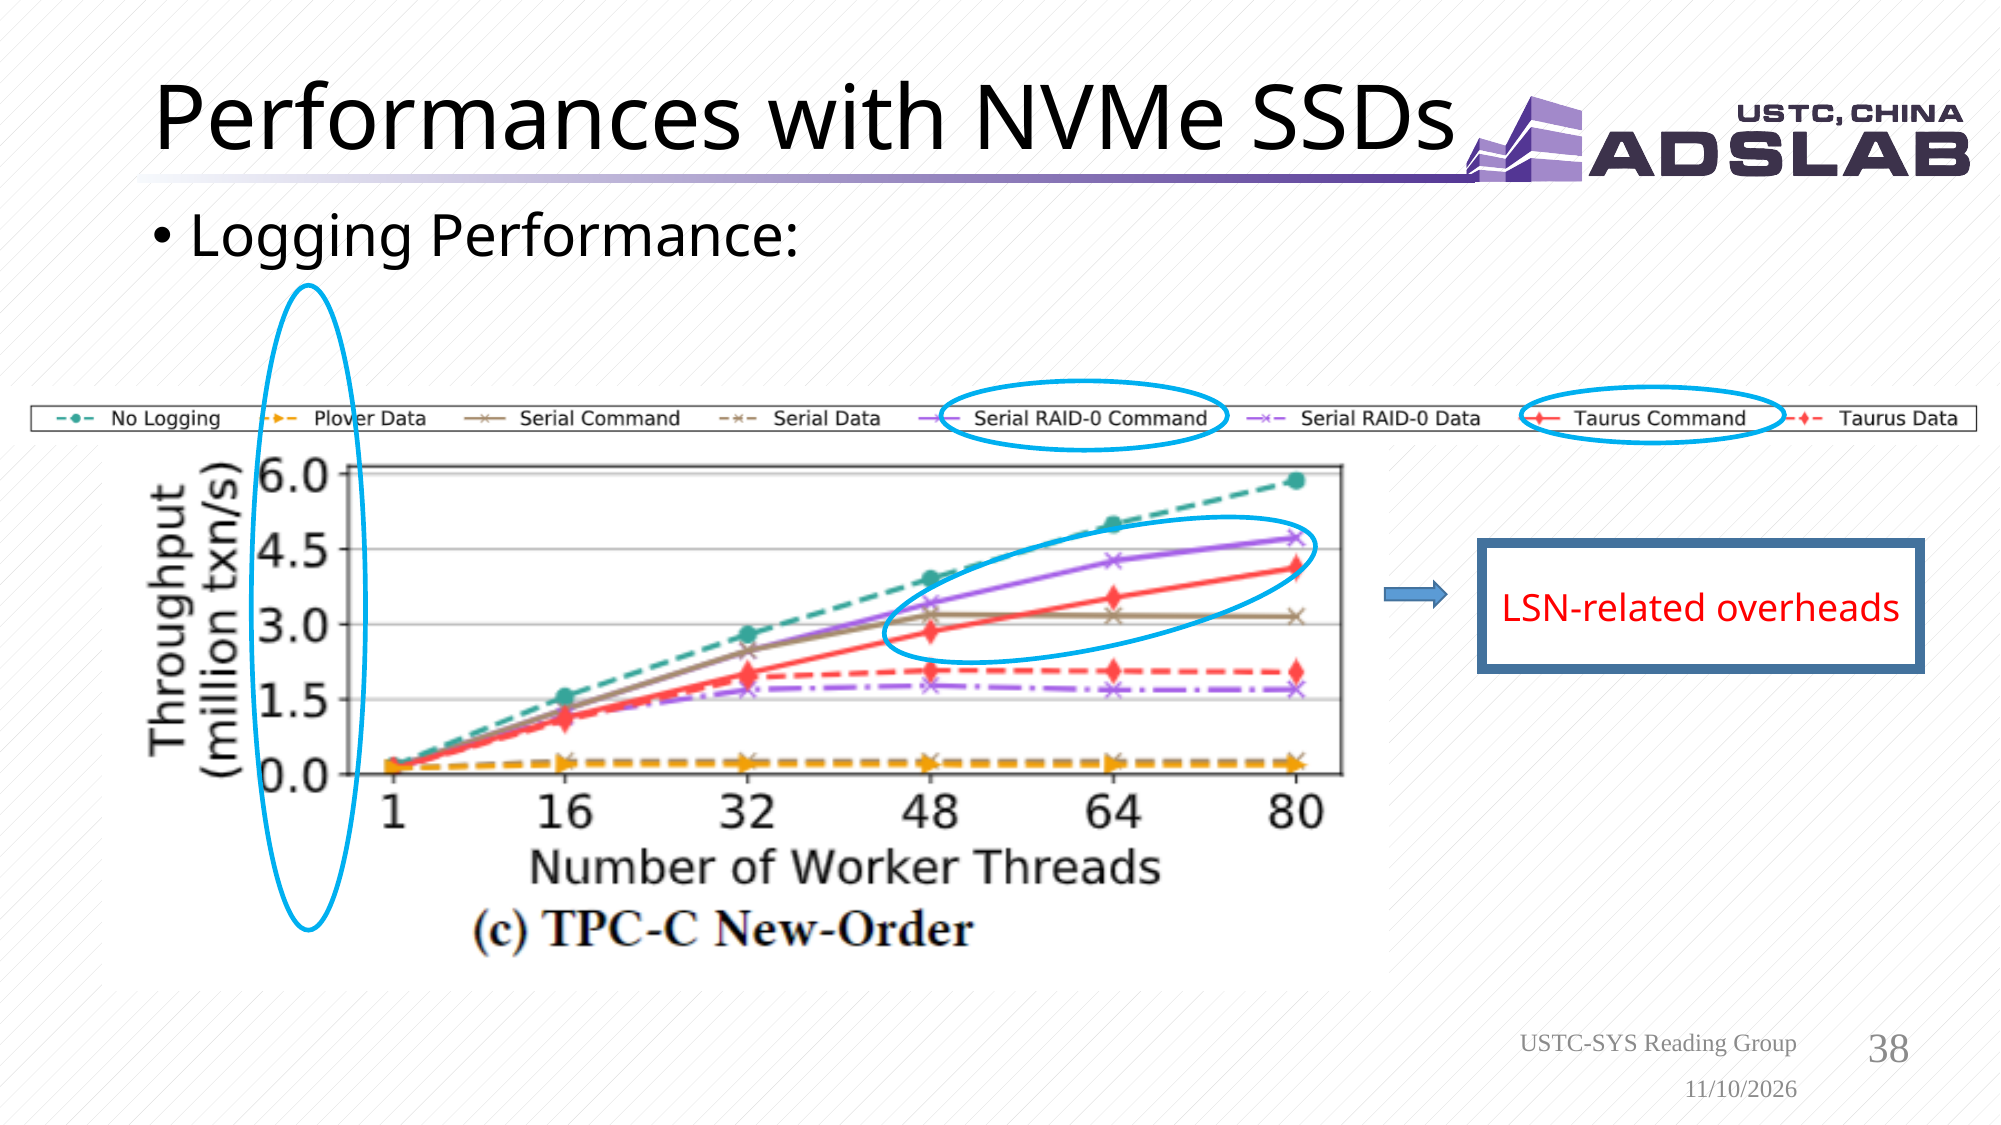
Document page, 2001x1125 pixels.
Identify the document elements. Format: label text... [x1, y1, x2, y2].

text_box [1002, 379, 1166, 386]
picture [254, 386, 362, 927]
title Performances with NVMe SSDs [137, 63, 1863, 177]
picture [1525, 390, 1781, 440]
list Logging Performance: [137, 199, 1863, 386]
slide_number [1362, 1066, 1813, 1109]
picture [1697, 386, 2000, 445]
footer USTC-SYS Reading Group [1137, 1022, 1813, 1062]
list Logging Performance: [137, 445, 1863, 1014]
text_box [1389, 579, 1448, 609]
text_box LSN-related overheads [1481, 542, 1921, 670]
picture [1470, 93, 1976, 183]
picture [0, 386, 1609, 991]
text_box [265, 284, 351, 386]
picture [944, 386, 1224, 447]
